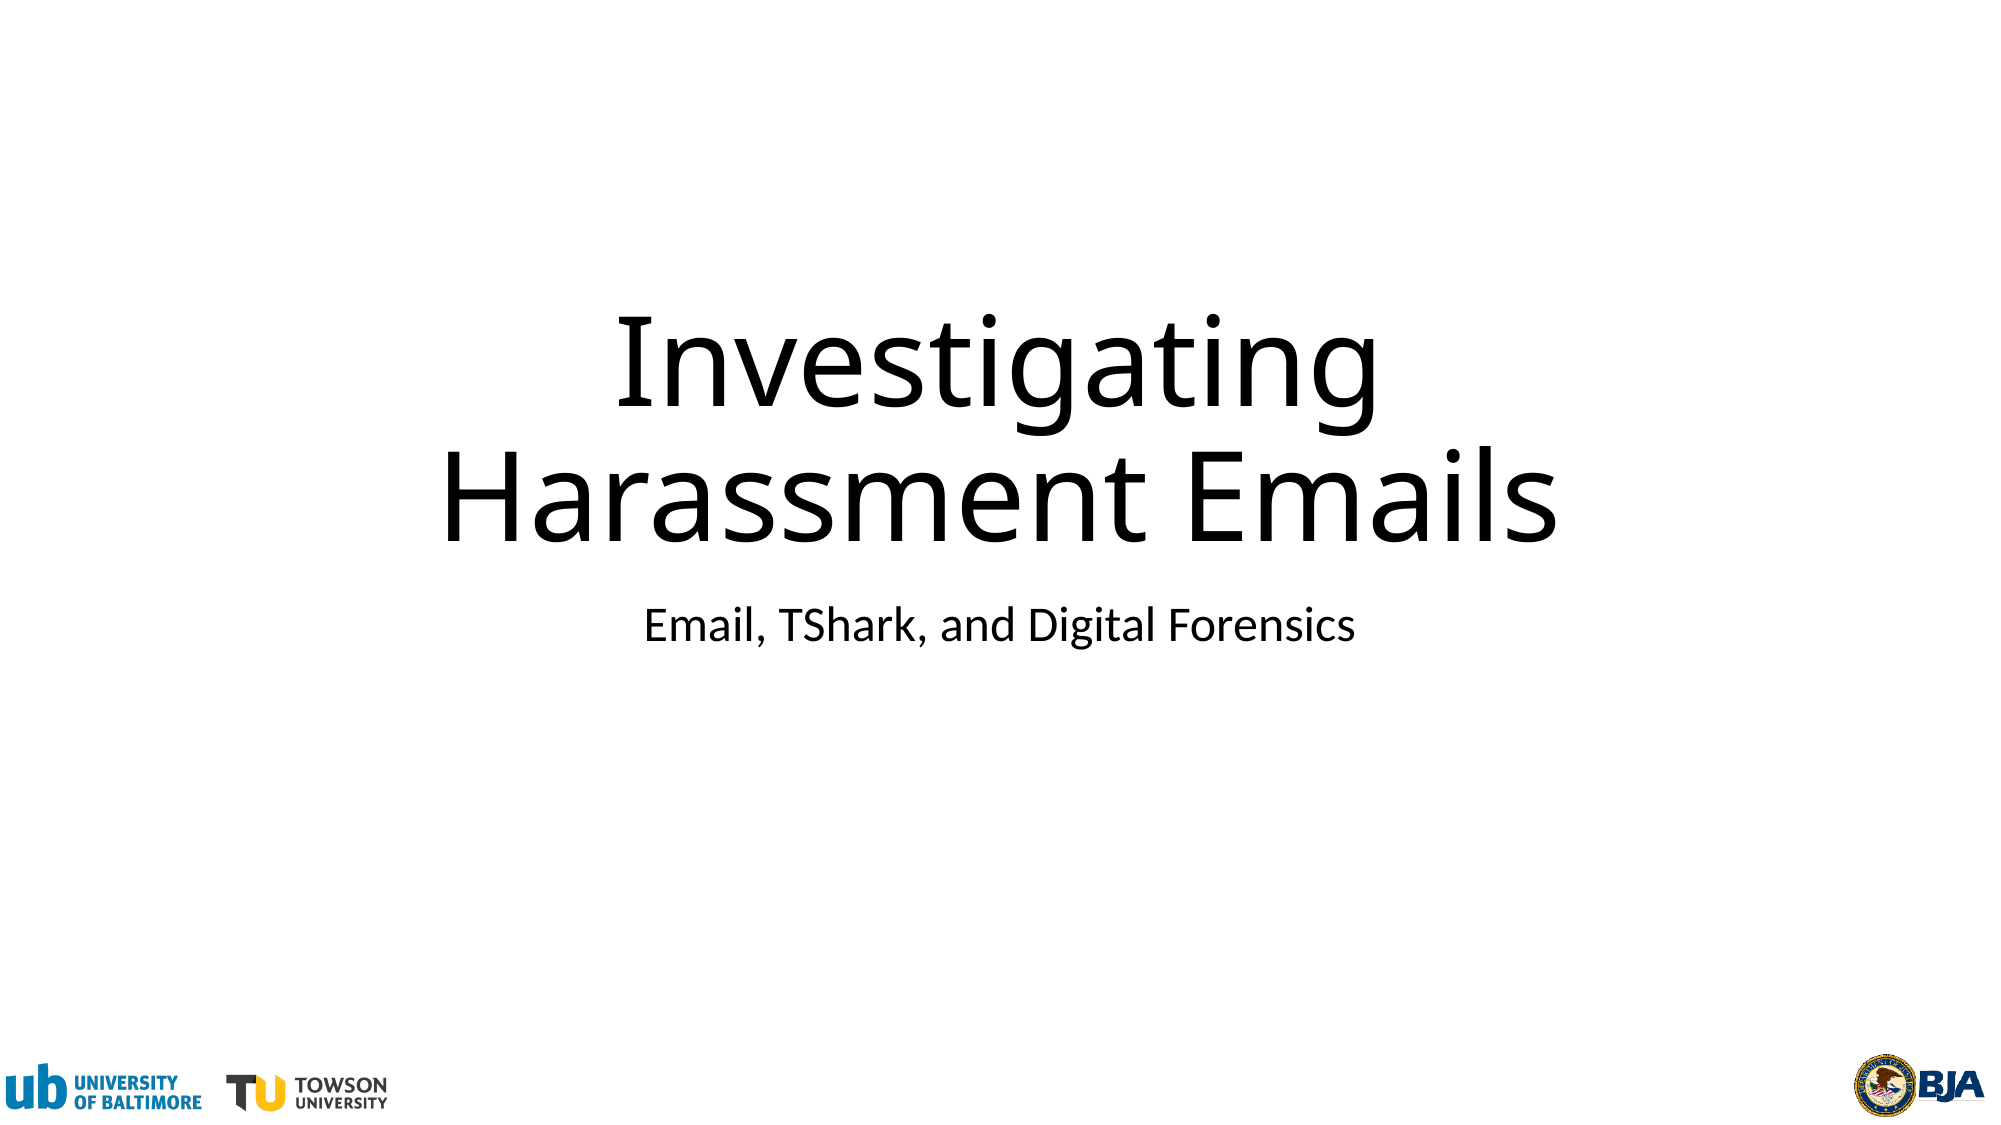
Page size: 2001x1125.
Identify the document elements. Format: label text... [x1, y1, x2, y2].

subtitle Email, TShark, and Digital Forensics [249, 590, 1750, 863]
title Investigating Harassment Emails [249, 184, 1750, 576]
picture [0, 1031, 407, 1125]
picture [1854, 1054, 1986, 1117]
